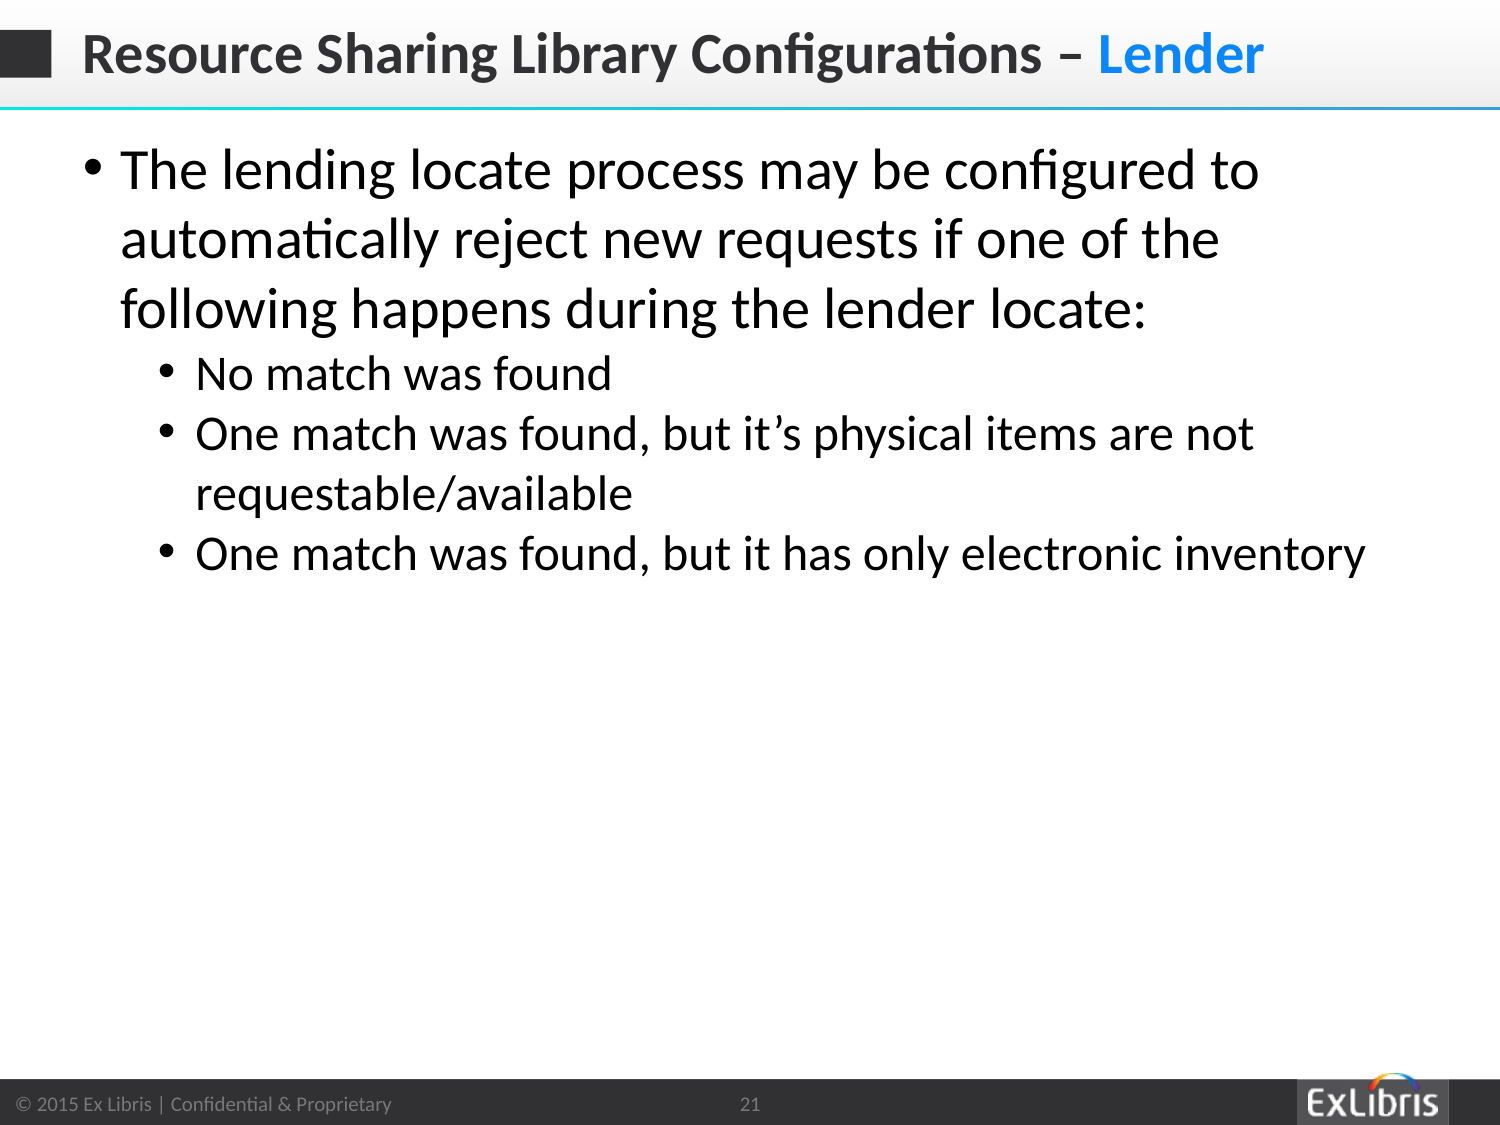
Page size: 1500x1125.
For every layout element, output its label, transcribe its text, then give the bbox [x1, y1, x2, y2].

text_box The lending locate process may be configured to automatically reject new requests if one of the following happens during the lender locate: No match was found One match was found, but it’s physical items are not requestable/available One match was found, but it has only electronic inventory [67, 123, 1427, 1031]
picture [1308, 1073, 1438, 1122]
title Resource Sharing Library Configurations – Lender [67, 3, 1427, 107]
slide_number 21 [662, 1073, 838, 1125]
